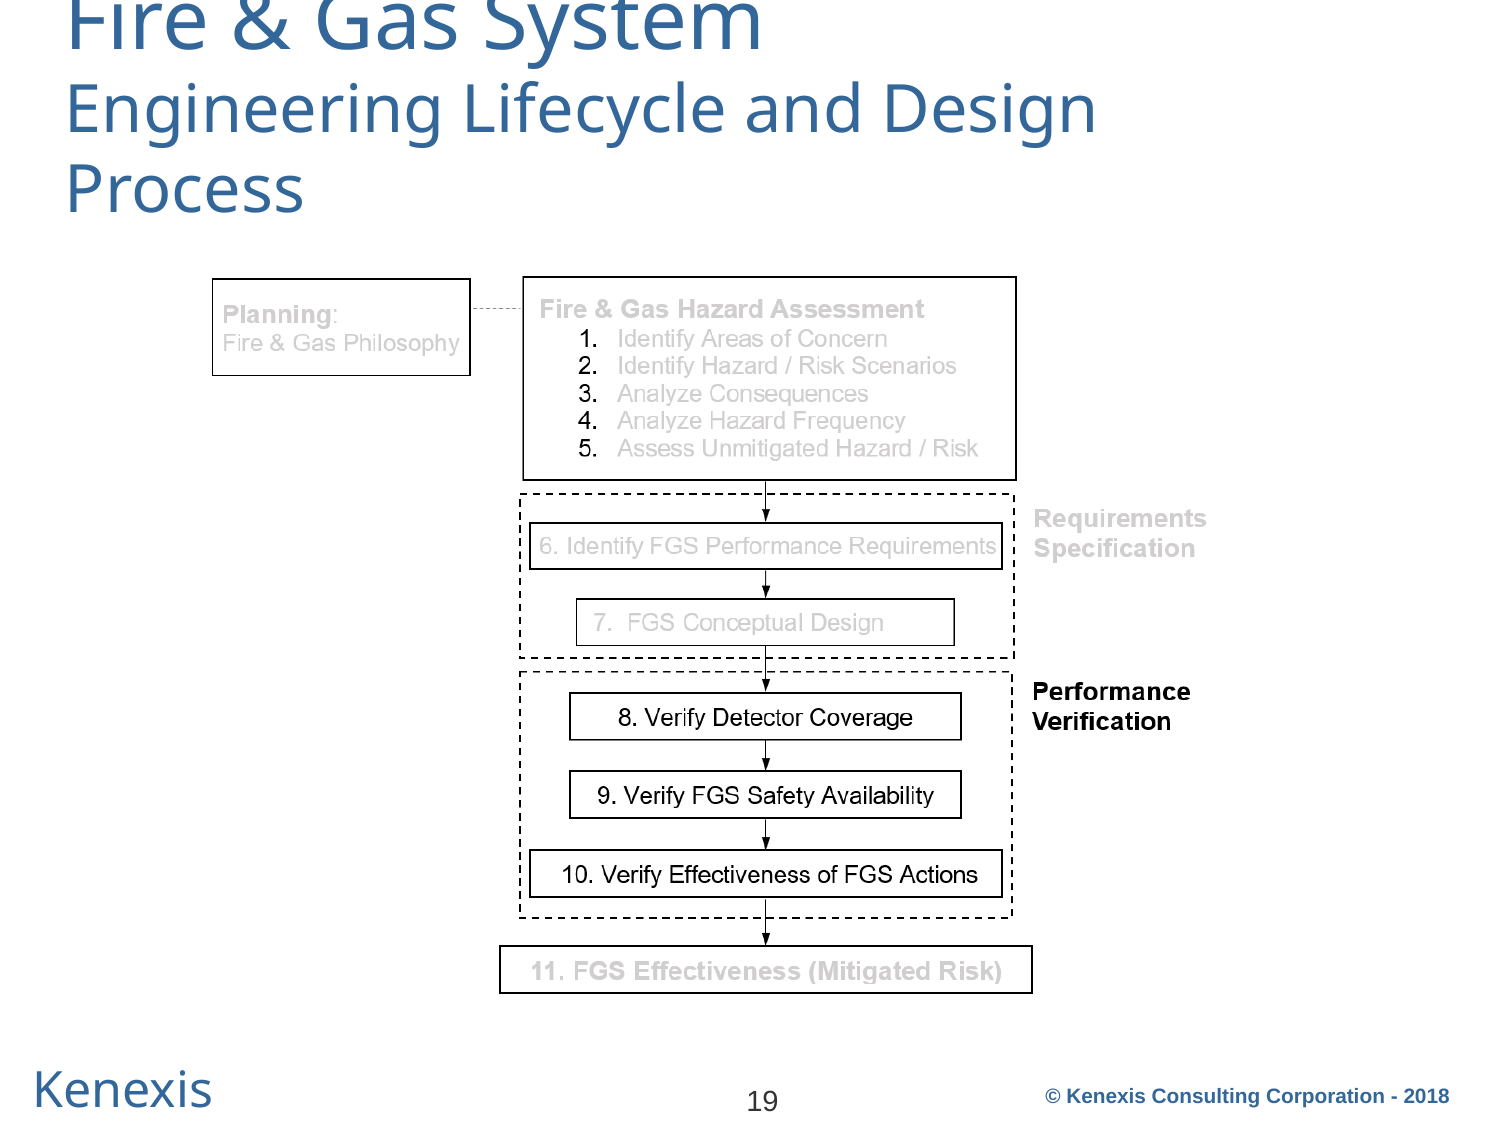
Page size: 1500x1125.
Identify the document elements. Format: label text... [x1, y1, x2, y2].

picture [159, 253, 1290, 1051]
text_box Fire & Gas System Engineering Lifecycle and Design Process [49, 33, 1325, 159]
slide_number 19 [705, 1074, 794, 1125]
footer © Kenexis Consulting Corporation - 2018 [994, 1074, 1500, 1125]
